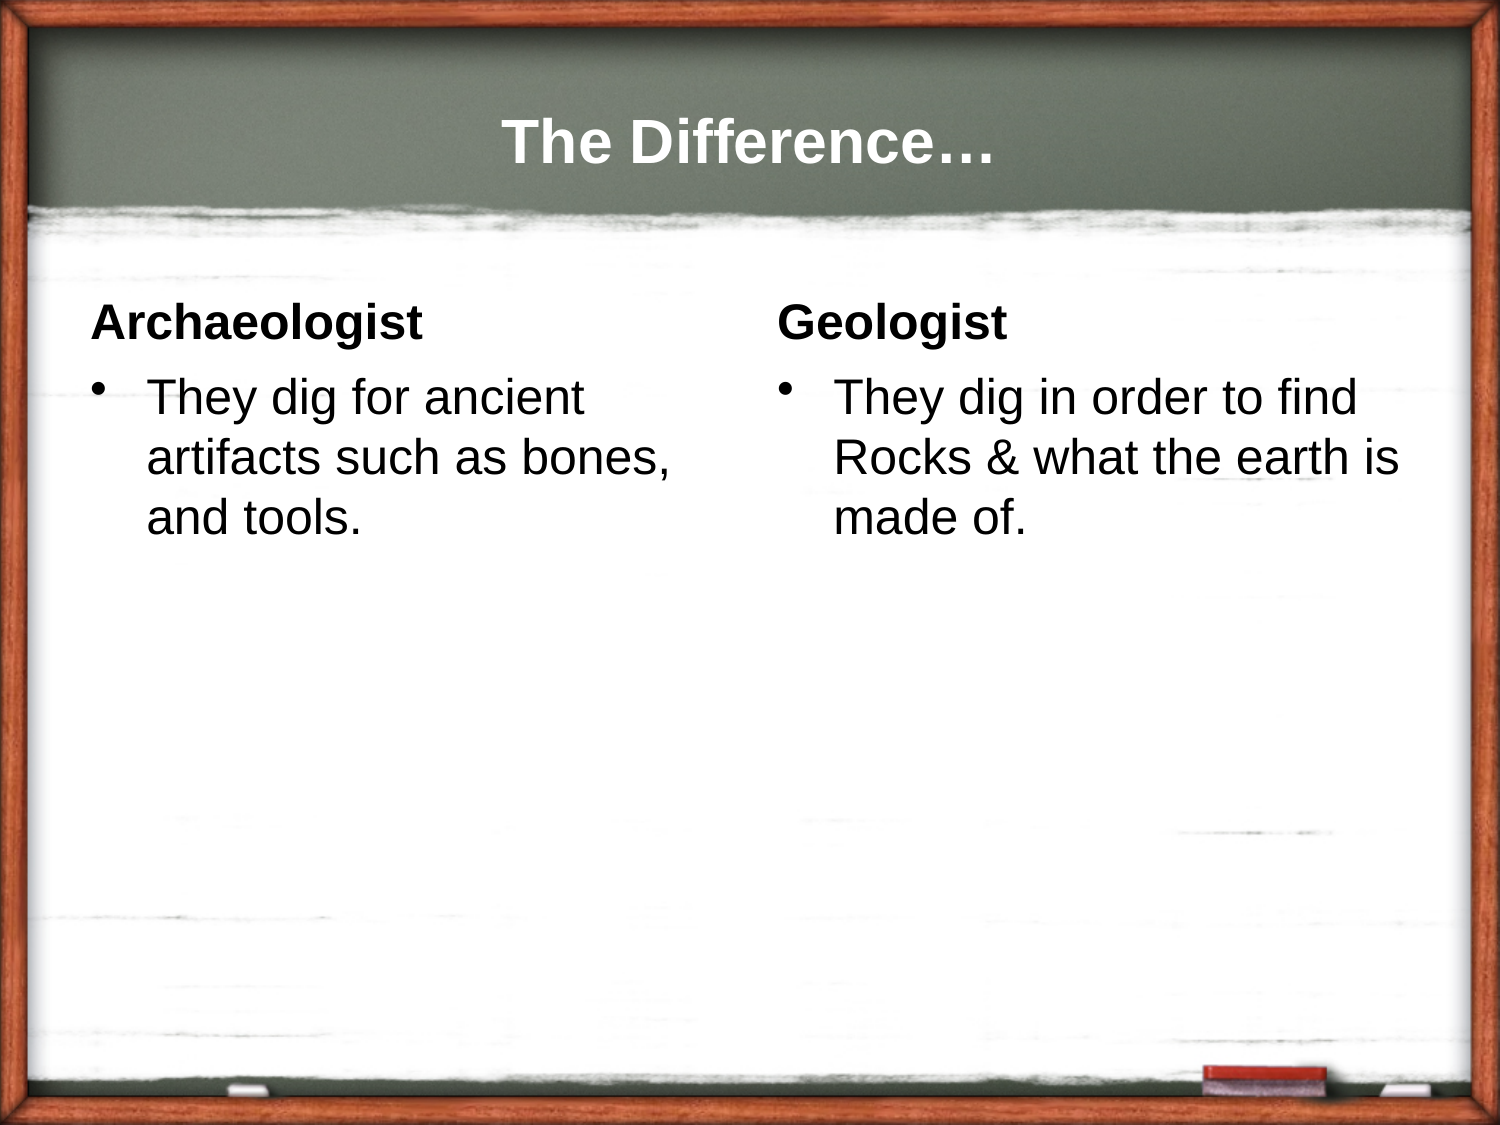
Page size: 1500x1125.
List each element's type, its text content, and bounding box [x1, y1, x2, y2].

list Geologist [761, 251, 1426, 356]
list They dig in order to find Rocks & what the earth is made of. [761, 356, 1426, 1006]
title The Difference… [74, 44, 1426, 233]
picture [0, 0, 1500, 1125]
list Archaeologist [74, 251, 738, 356]
list They dig for ancient artifacts such as bones, and tools. [74, 356, 738, 1006]
